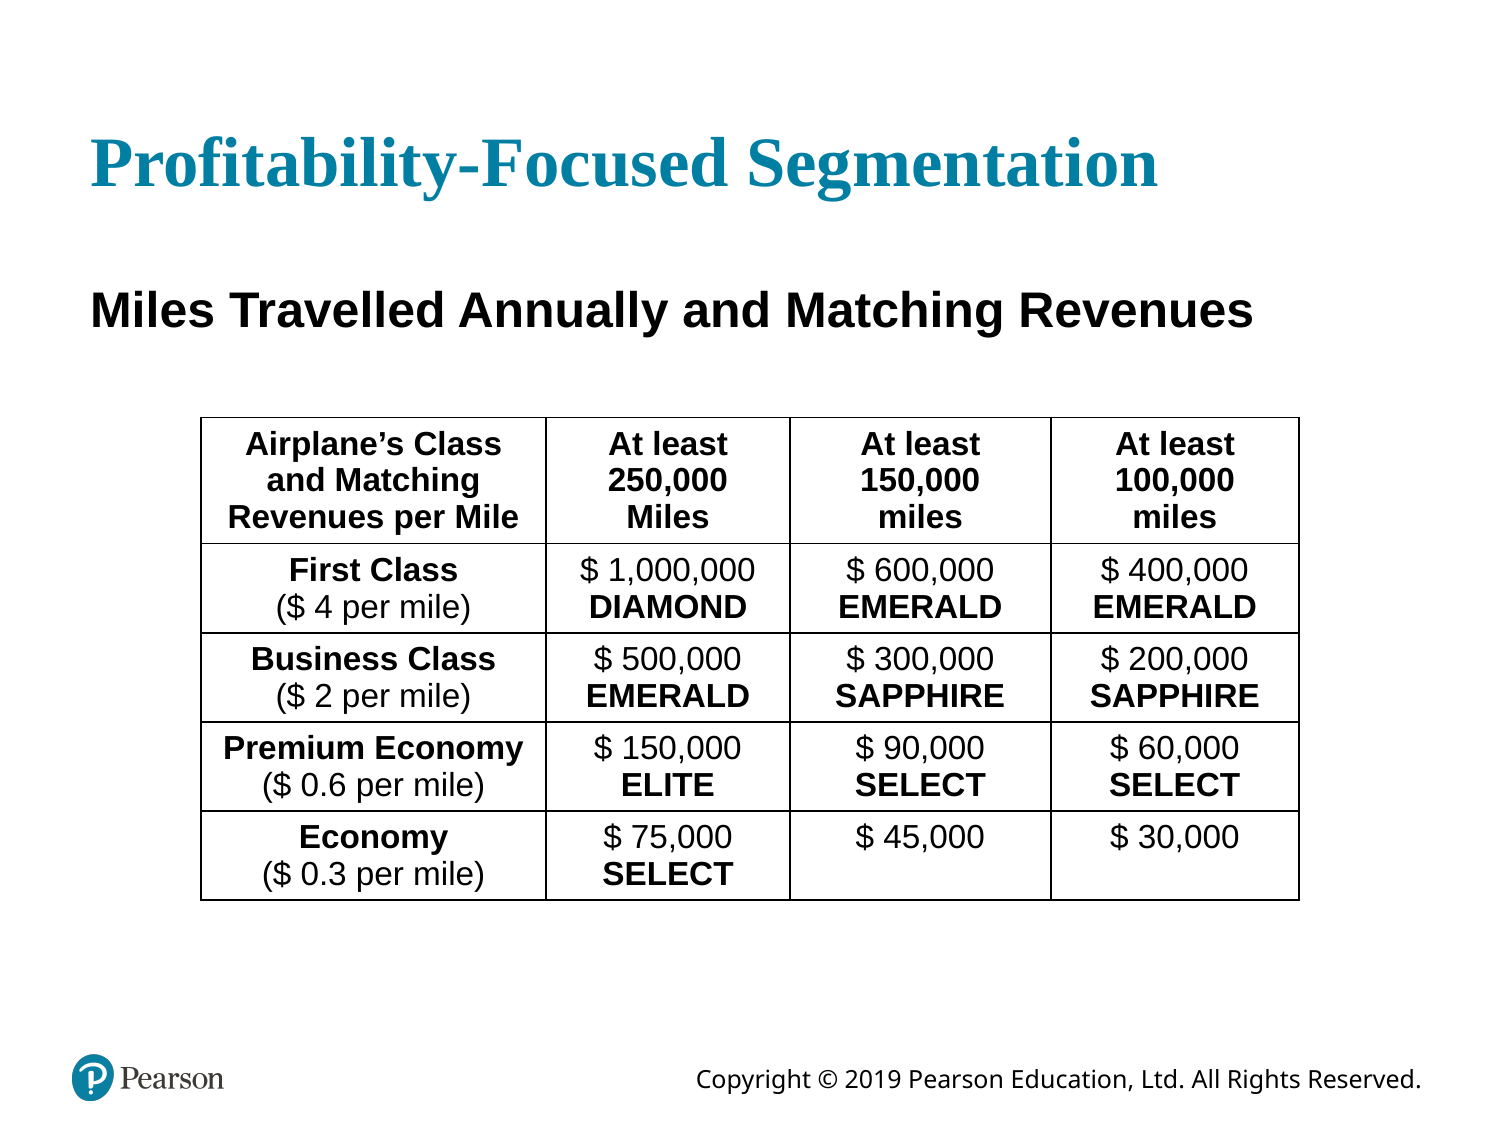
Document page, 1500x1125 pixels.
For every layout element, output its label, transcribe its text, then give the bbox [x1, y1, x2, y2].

table_cell $ 75,000 SELECT [547, 812, 789, 899]
table_cell $ 600,000 EMERALD [791, 544, 1050, 632]
table_cell First Class ($ 4 per mile) [202, 544, 545, 632]
table_cell $ 300,000 SAPPHIRE [791, 634, 1050, 721]
table_cell $ 200,000 SAPPHIRE [1052, 634, 1298, 721]
table_cell $ 150,000 ELITE [547, 723, 789, 810]
picture [80, 1063, 106, 1088]
table_cell $ 90,000 SELECT [791, 723, 1050, 810]
table_cell Economy ($ 0.3 per mile) [202, 812, 545, 899]
table_cell $ 60,000 SELECT [1052, 723, 1298, 810]
table_cell $ 400,000 EMERALD [1052, 544, 1298, 632]
table_cell $ 45,000 [791, 812, 1050, 899]
table_header Airplane’s Class and Matching Revenues per Mile [202, 418, 545, 543]
picture [72, 1087, 83, 1101]
title Profitability-Focused Segmentation [75, 35, 1425, 216]
table_header At least 150,000 miles [791, 418, 1050, 543]
list Miles Travelled Annually and Matching Revenues [75, 262, 1425, 342]
table_cell $ 30,000 [1052, 812, 1298, 899]
table_cell $ 1,000,000 DIAMOND [547, 544, 789, 632]
picture [72, 1054, 88, 1070]
picture [98, 1054, 224, 1101]
table_cell Business Class ($ 2 per mile) [202, 634, 545, 721]
table_cell $ 500,000 EMERALD [547, 634, 789, 721]
table_header At least 100,000 miles [1052, 418, 1298, 543]
table_header At least 250,000 Miles [547, 418, 789, 543]
table_cell Premium Economy ($ 0.6 per mile) [202, 723, 545, 810]
